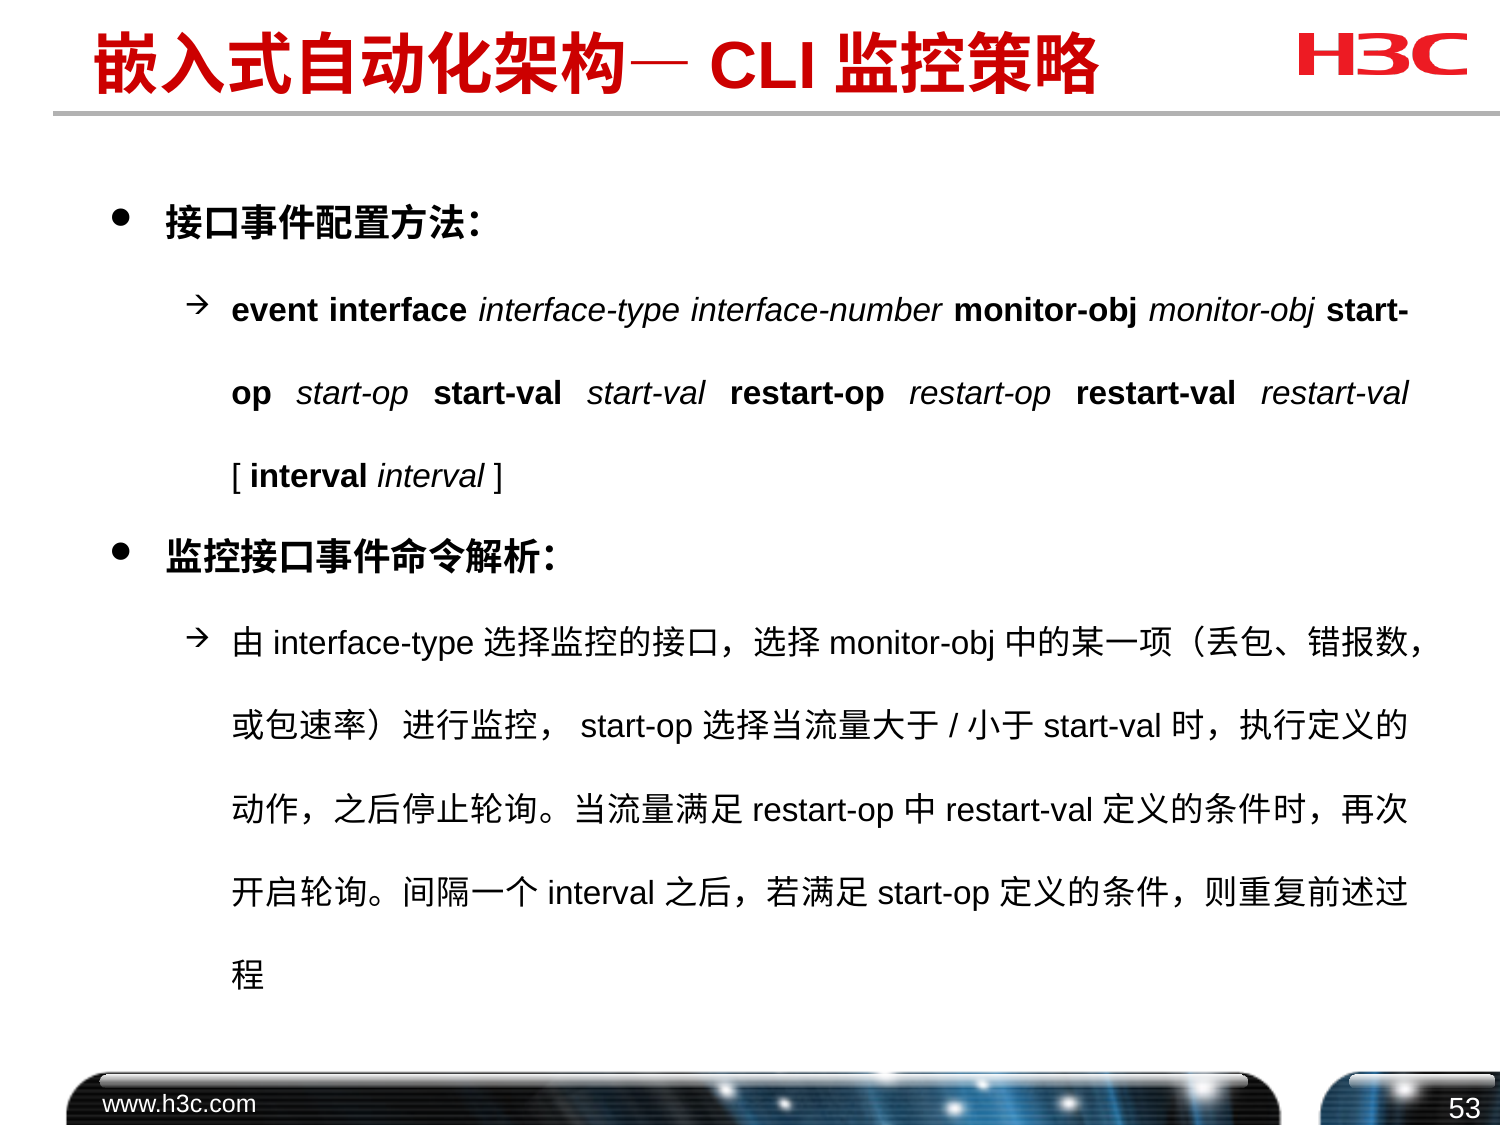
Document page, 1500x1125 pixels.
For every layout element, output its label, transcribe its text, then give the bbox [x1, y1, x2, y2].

title 嵌入式自动化架构—CLI监控策略 [77, 11, 1208, 112]
picture [50, 1051, 1500, 1125]
picture [1299, 33, 1467, 75]
list 接口事件配置方法： event interface interface-type interface-number monitor-obj monitor-obj start-op start-op start-val start-val restart-op restart-op restart-val restart-val [ interval interval ] 监控接口事件命令解析： 由interface-type选择监控的接口，选择monitor-obj中的某一项（丢包、错报数，或包速率）进行监控，start-op选择当流量大于/小于start-val时，执行定义的动作，之后停止轮询。当流量满足restart-op中restart-val定义的条件时，再次开启轮询。间隔一个interval之后，若满足start-op定义的条件，则重复前述过程 [94, 153, 1425, 973]
